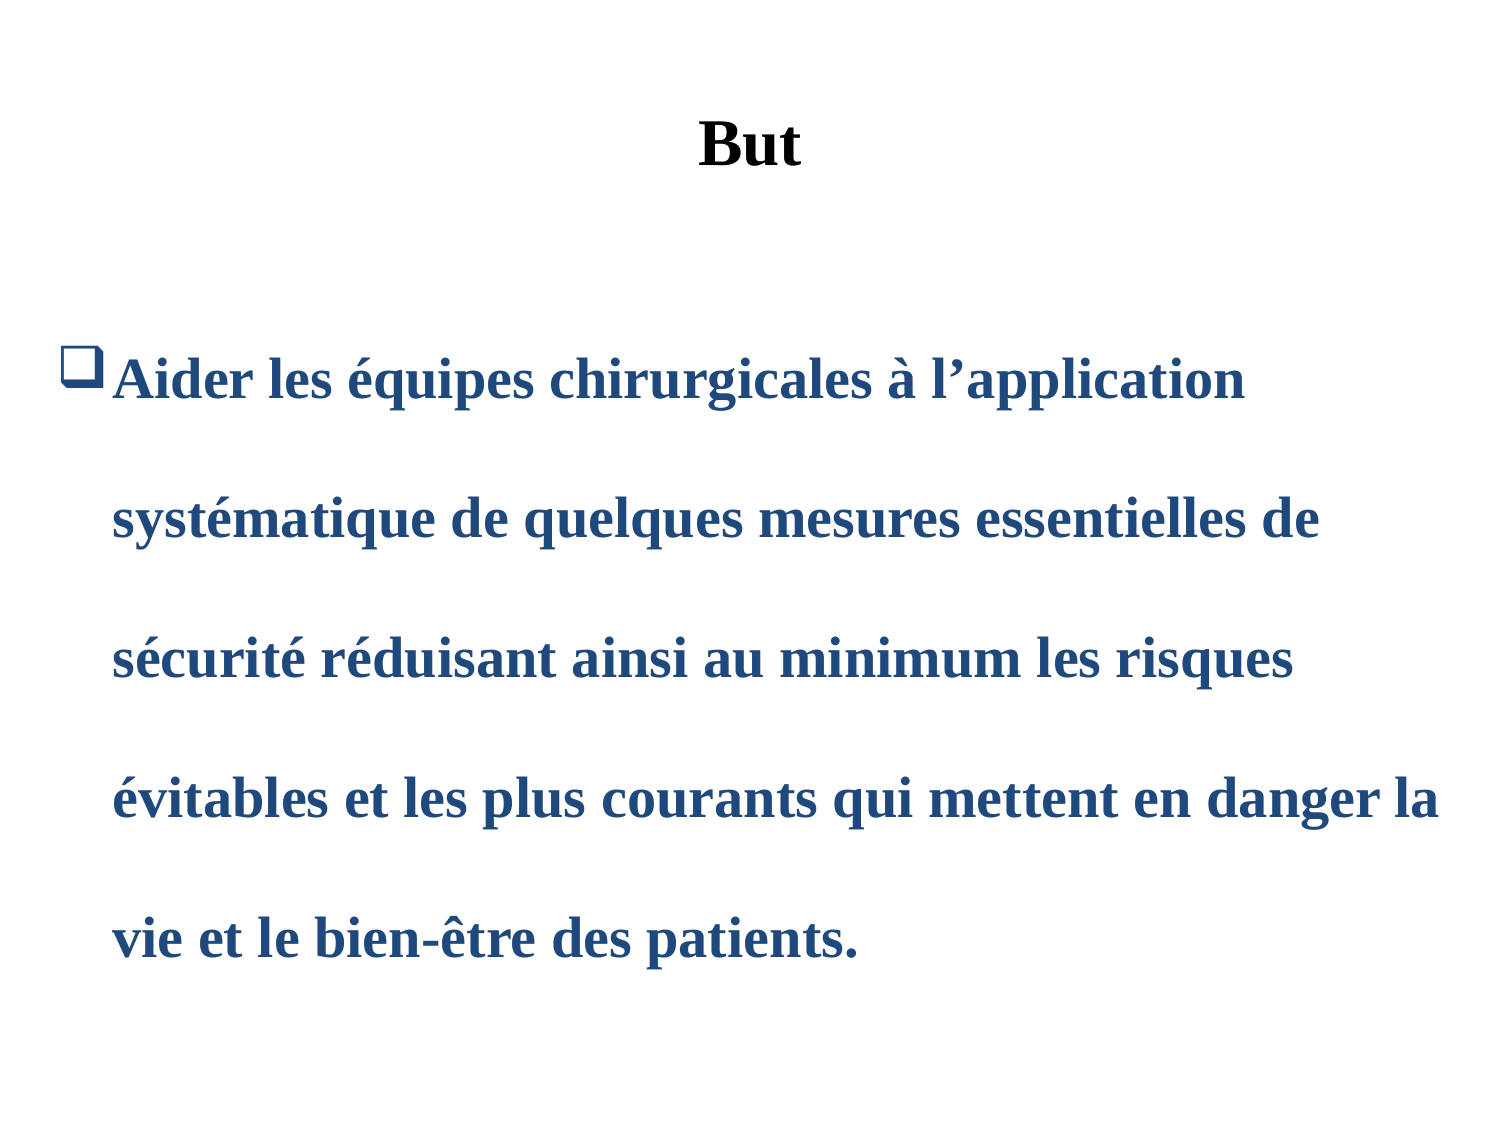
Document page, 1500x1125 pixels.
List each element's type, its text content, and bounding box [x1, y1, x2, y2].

title But [75, 45, 1425, 233]
list Aider les équipes chirurgicales à l’application systématique de quelques mesures essentielles de sécurité réduisant ainsi au minimum les risques évitables et les plus courants qui mettent en danger la vie et le bien-être des patients. [41, 262, 1471, 1005]
